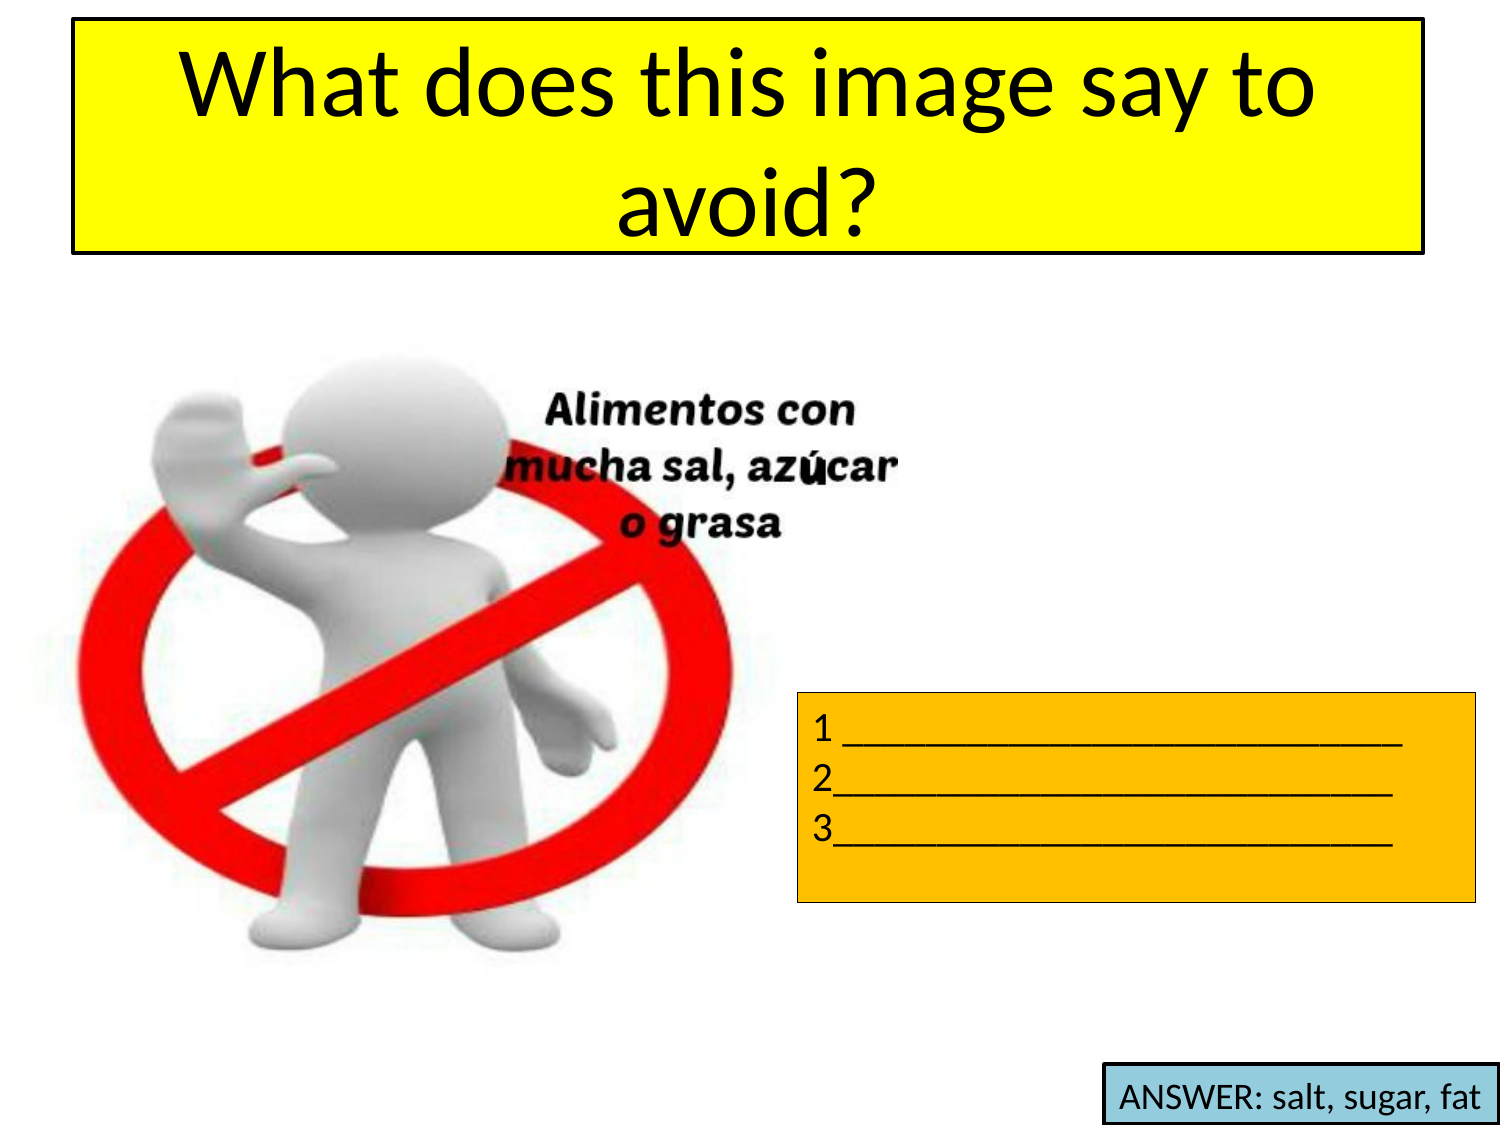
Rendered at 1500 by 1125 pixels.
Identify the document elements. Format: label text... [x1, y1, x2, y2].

title What does this image say to avoid? [71, 17, 1425, 255]
text_box ANSWER: salt, sugar, fat [1102, 1062, 1500, 1125]
picture [0, 287, 898, 1039]
text_box 1 ___________________________ 2___________________________ 3___________________________ [903, 692, 1476, 903]
